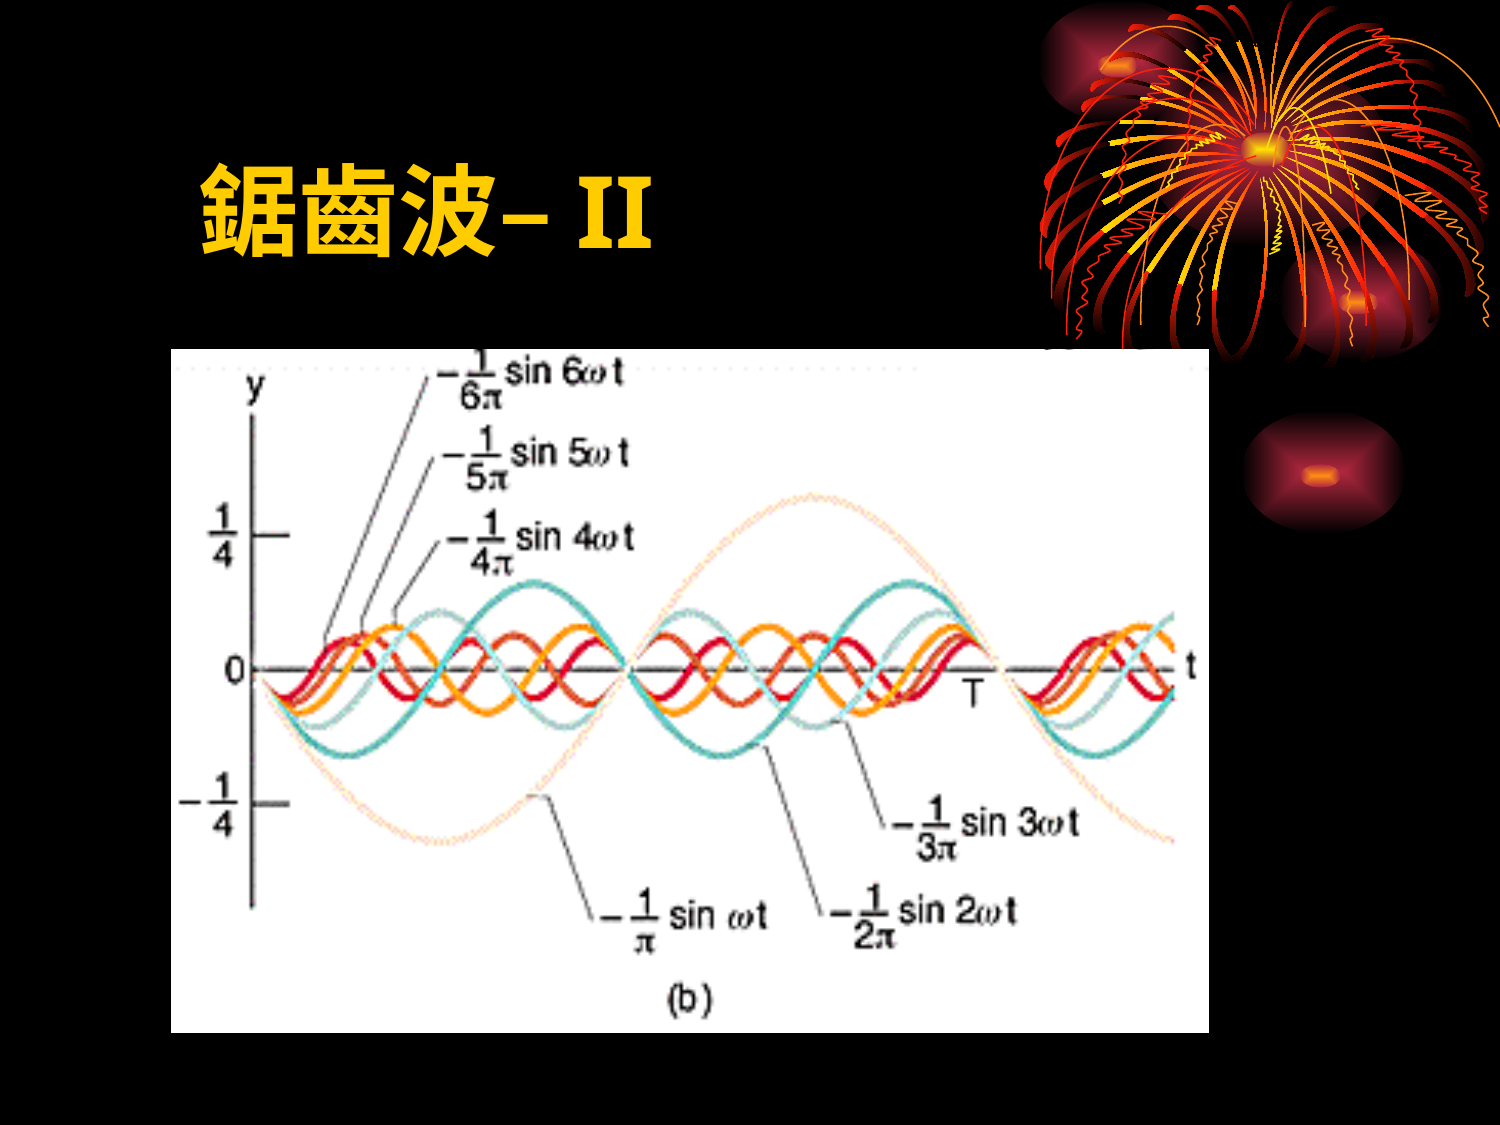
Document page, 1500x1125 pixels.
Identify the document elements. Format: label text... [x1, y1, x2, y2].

title 鋸齒波–II [182, 113, 1208, 303]
picture [170, 349, 1209, 1033]
